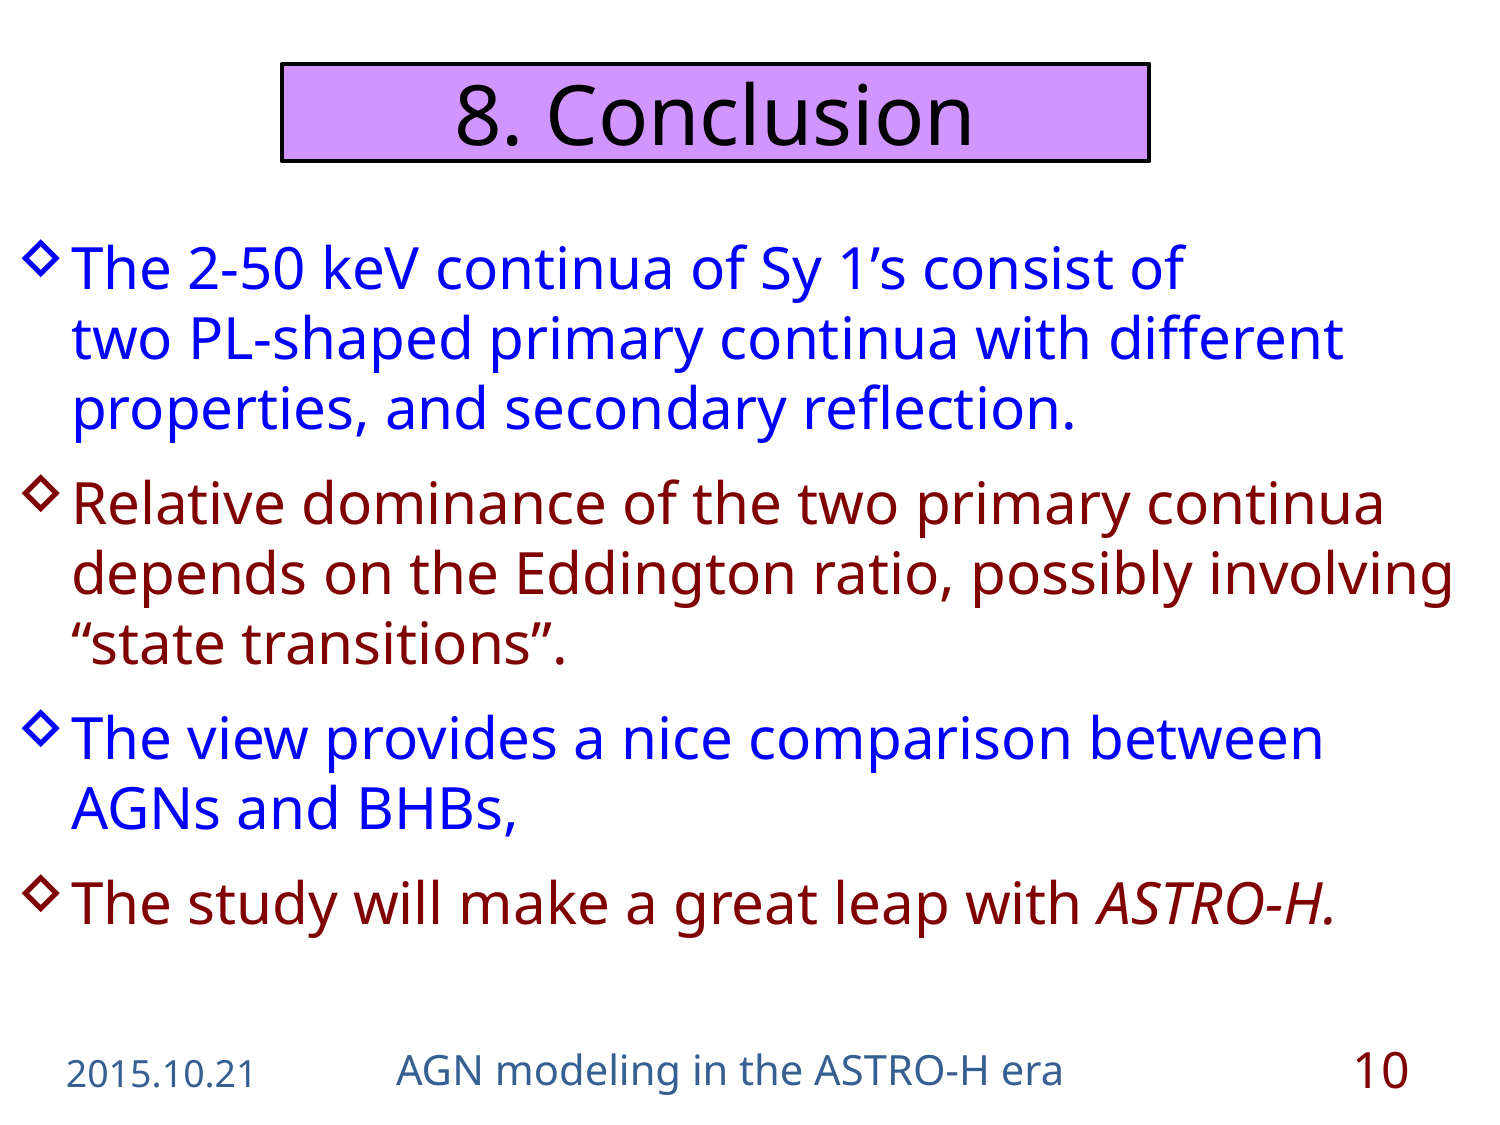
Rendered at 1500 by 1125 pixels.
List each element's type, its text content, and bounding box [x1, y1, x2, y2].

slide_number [50, 1042, 309, 1103]
title 8. Conclusion [281, 64, 1149, 162]
slide_number 10 [1237, 1042, 1425, 1103]
footer AGN modeling in the ASTRO-H era [337, 1042, 1123, 1103]
text_box The 2-50 keV continua of Sy 1’s consist of two PL-shaped primary continua with different properties, and secondary reflection. Relative dominance of the two primary continua depends on the Eddington ratio, possibly involving “state transitions”. The view provides a nice comparison between AGNs and BHBs, The study will make a great leap with ASTRO-H. [0, 223, 1485, 944]
